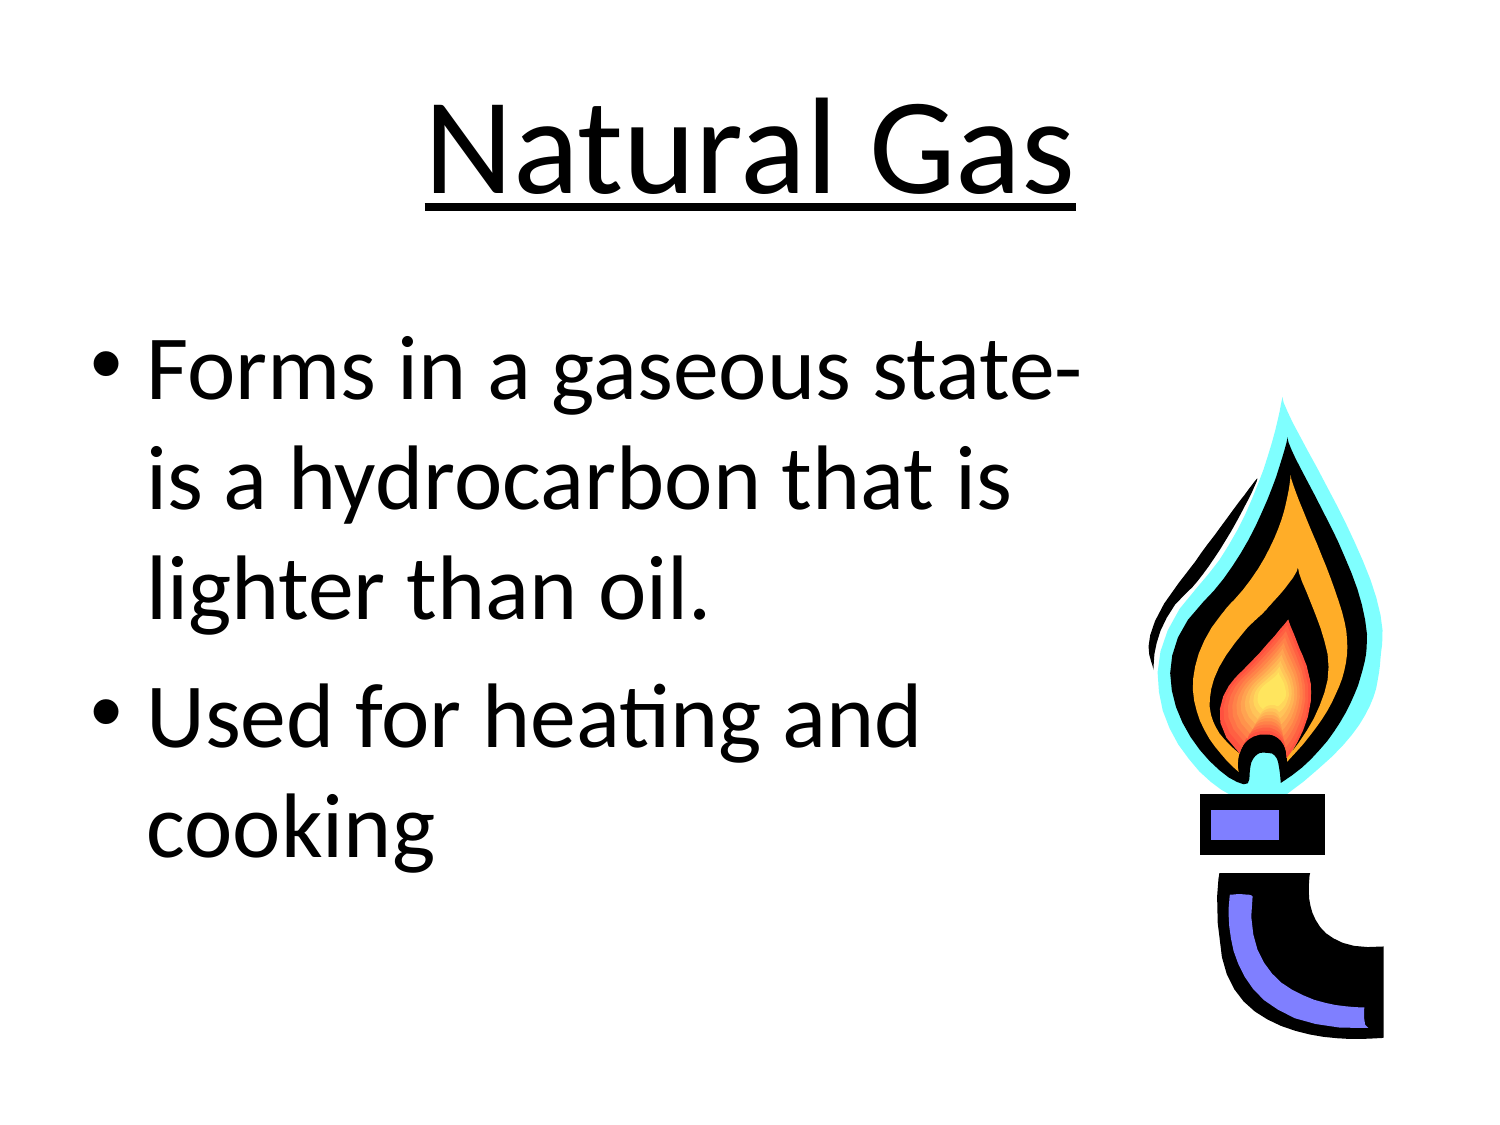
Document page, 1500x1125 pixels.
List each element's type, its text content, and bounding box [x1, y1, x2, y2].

list Forms in a gaseous state- is a hydrocarbon that is lighter than oil. Used for heating and cooking [75, 299, 1163, 1043]
picture [1087, 396, 1392, 1057]
title Natural Gas [75, 45, 1425, 233]
